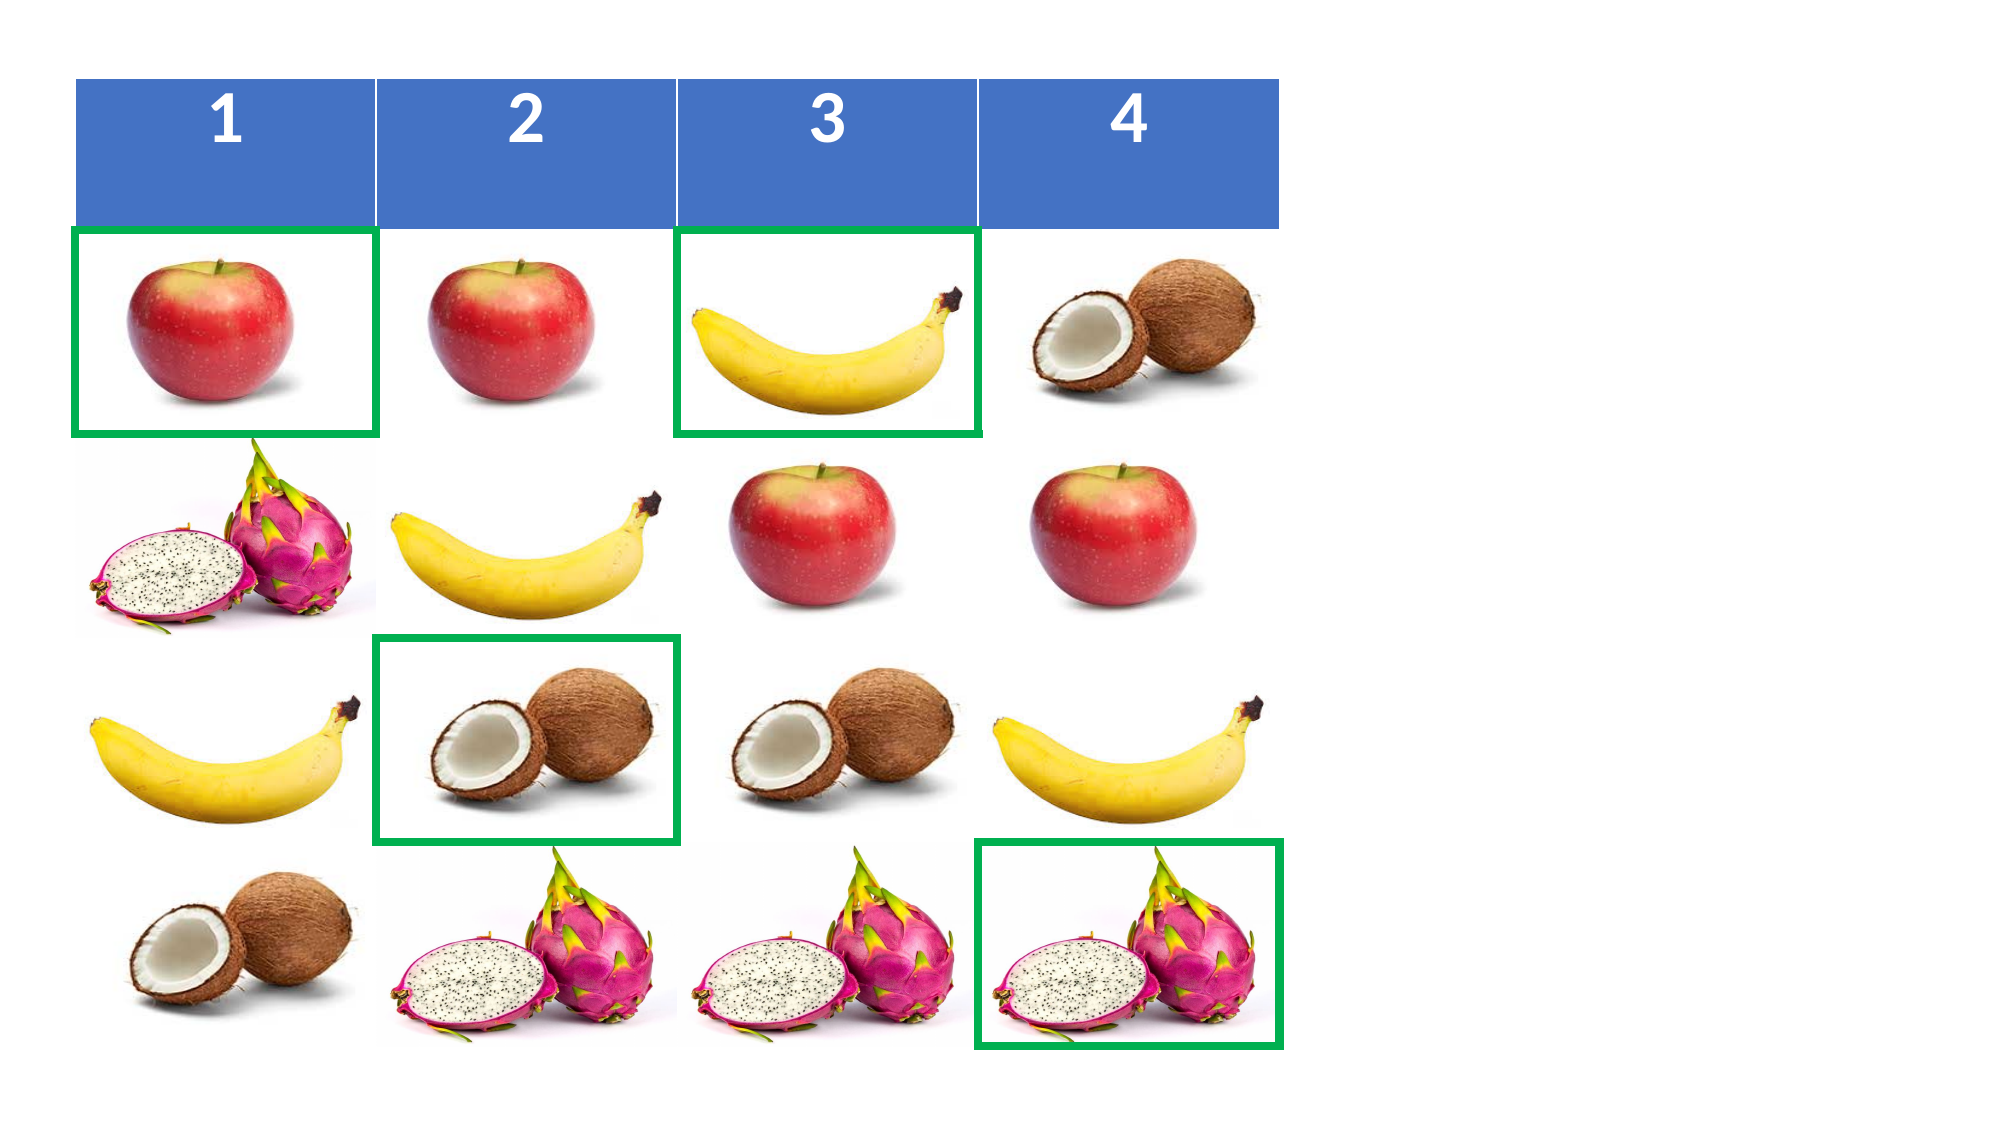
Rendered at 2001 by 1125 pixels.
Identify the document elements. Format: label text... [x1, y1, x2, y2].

table_cell [380, 230, 673, 434]
table_cell [79, 234, 372, 430]
table_cell [978, 434, 1279, 638]
table_cell [677, 438, 978, 638]
table_cell [75, 842, 376, 1046]
table_cell [376, 846, 677, 1046]
table_cell [978, 638, 1279, 838]
table_cell [380, 642, 673, 838]
table_cell [376, 434, 677, 634]
table_cell [75, 438, 376, 638]
table_cell [681, 638, 978, 842]
table_header 3 [678, 79, 977, 226]
table_cell [982, 230, 1279, 434]
table_cell [982, 846, 1275, 1042]
table_cell [681, 234, 974, 430]
table_cell [75, 638, 372, 842]
table_header 4 [979, 79, 1279, 230]
table_header 1 [76, 79, 375, 226]
table_cell [677, 842, 974, 1046]
table_header 2 [377, 79, 676, 230]
